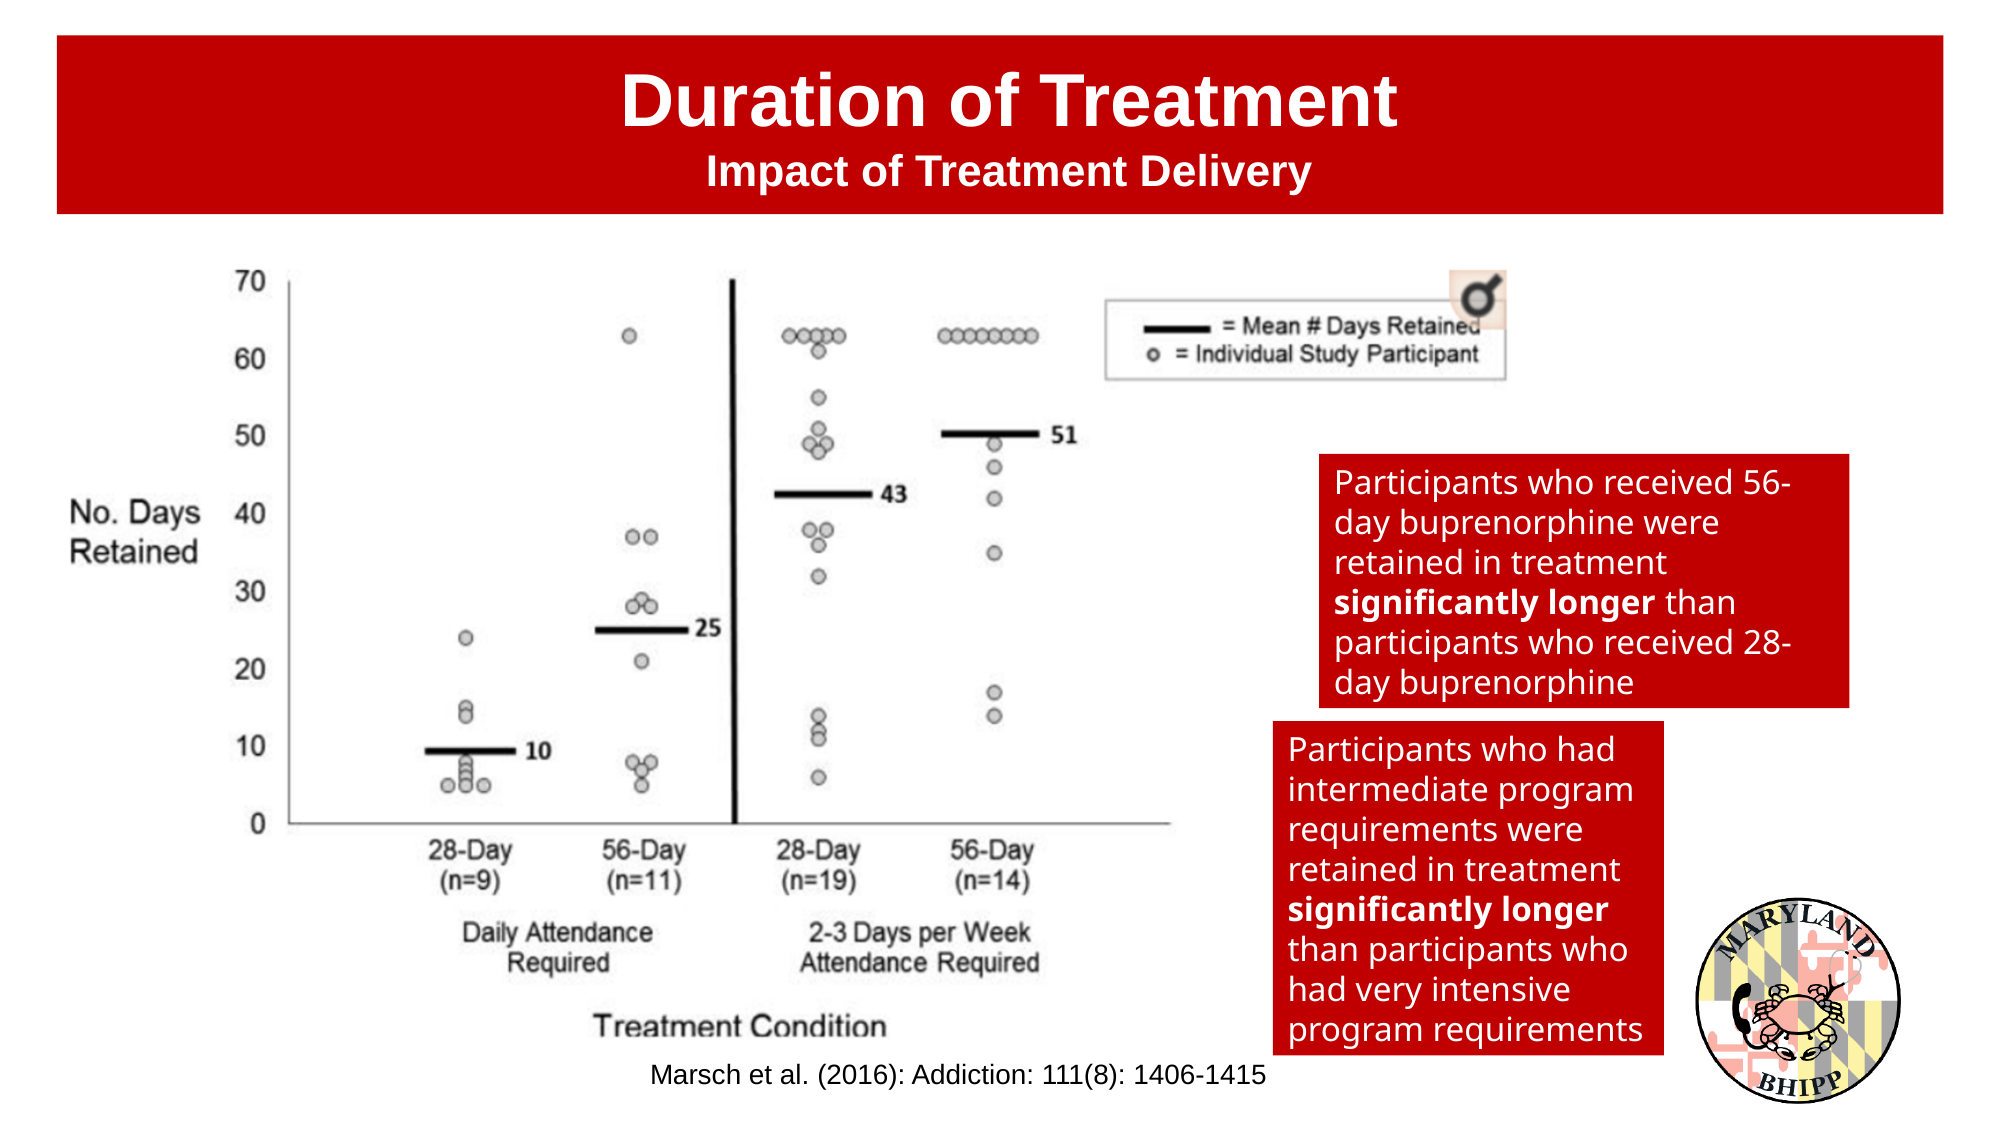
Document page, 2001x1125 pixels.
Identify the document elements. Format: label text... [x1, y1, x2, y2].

text_box Participants who received 56-day buprenorphine were retained in treatment significantly longer than participants who received 28-day buprenorphine [1525, 453, 1850, 709]
text_box Participants who had intermediate program requirements were retained in treatment significantly longer than participants who had very intensive program requirements [1272, 721, 1664, 1056]
picture [61, 255, 1525, 1049]
text_box Duration of Treatment Impact of Treatment Delivery [9, 44, 2000, 203]
picture [1689, 889, 1907, 1112]
text_box Marsch et al. (2016): Addiction: 111(8): 1406-1415 [635, 1052, 1293, 1098]
